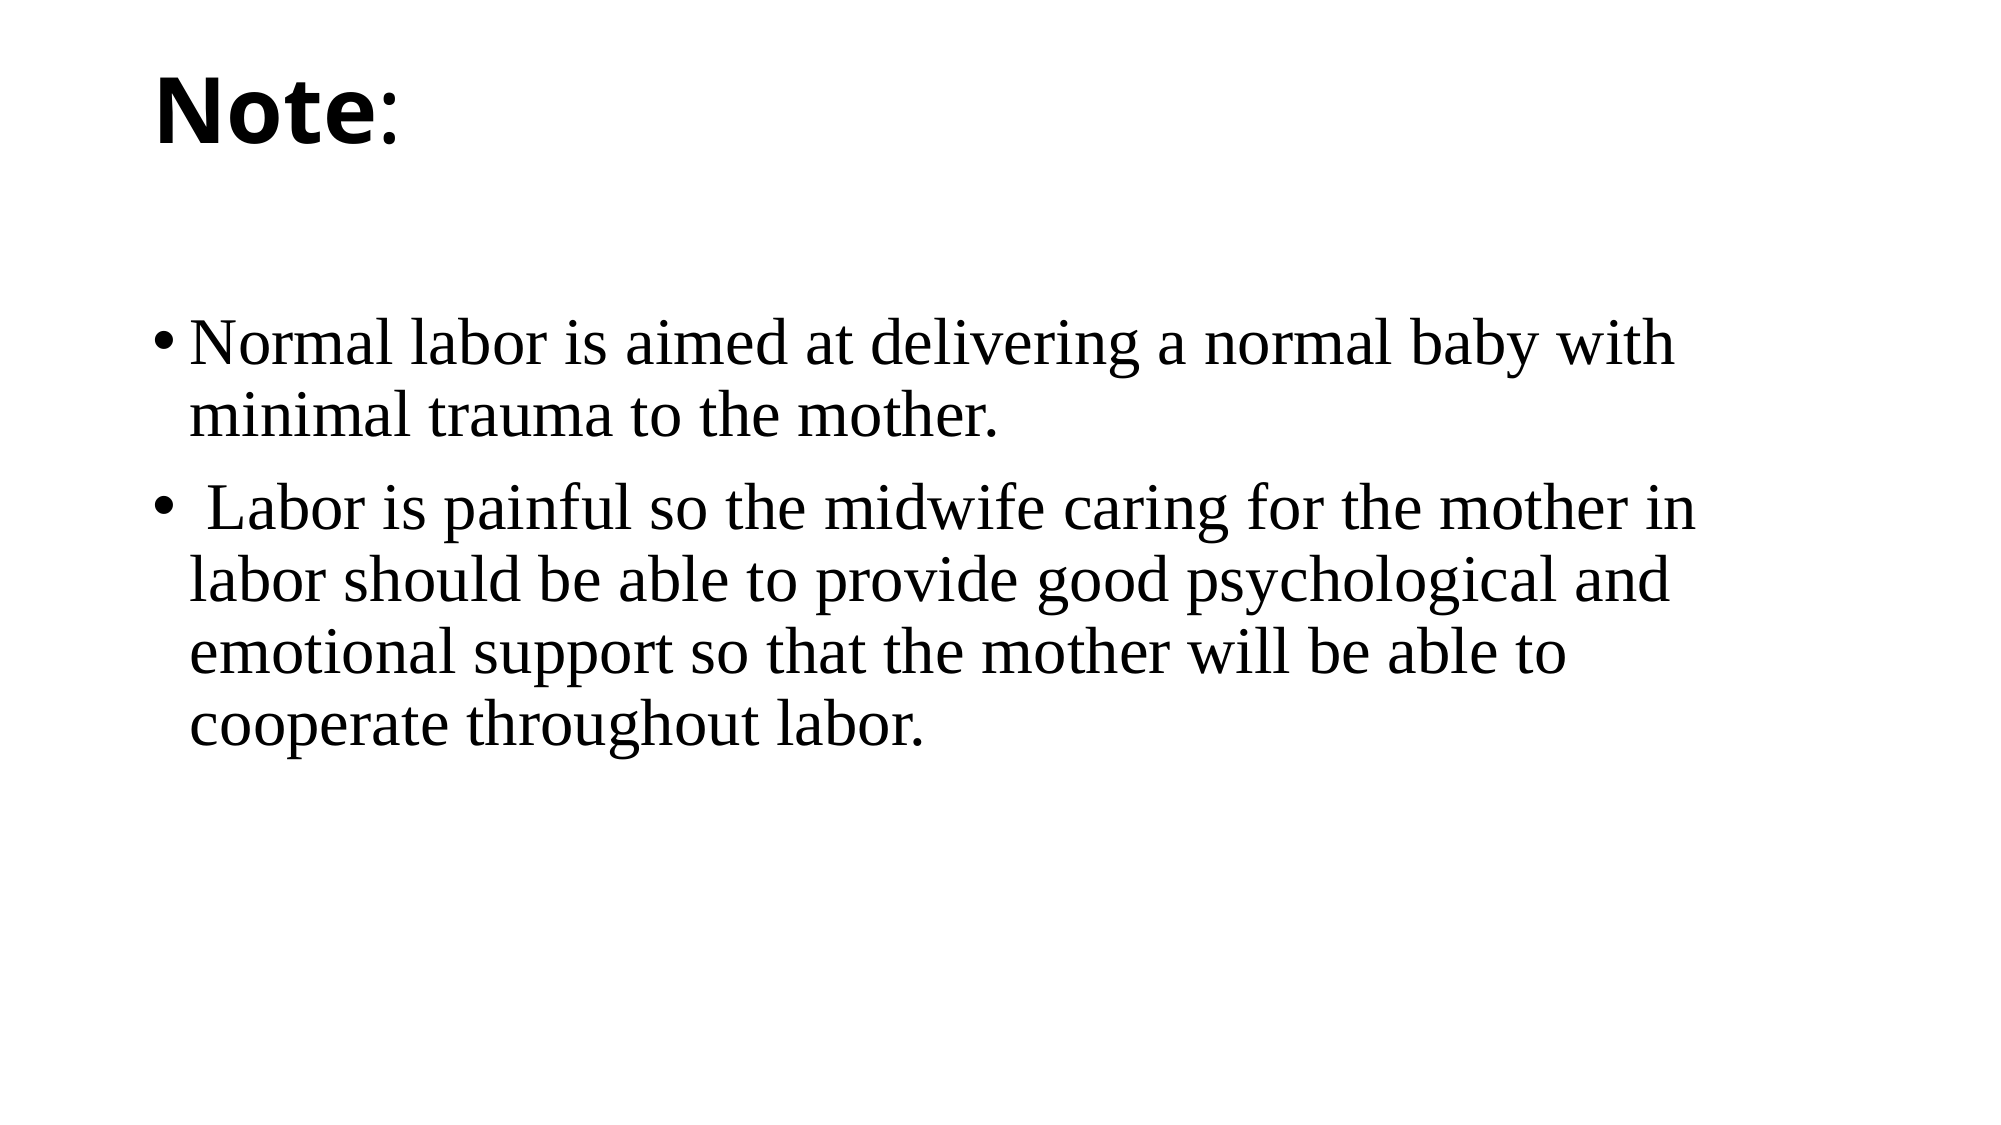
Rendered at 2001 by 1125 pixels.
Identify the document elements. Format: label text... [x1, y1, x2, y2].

title Note: [137, 59, 1863, 278]
list Normal labor is aimed at delivering a normal baby with minimal trauma to the mother. Labor is painful so the midwife caring for the mother in labor should be able to provide good psychological and emotional support so that the mother will be able to cooperate throughout labor. [137, 299, 1863, 1014]
